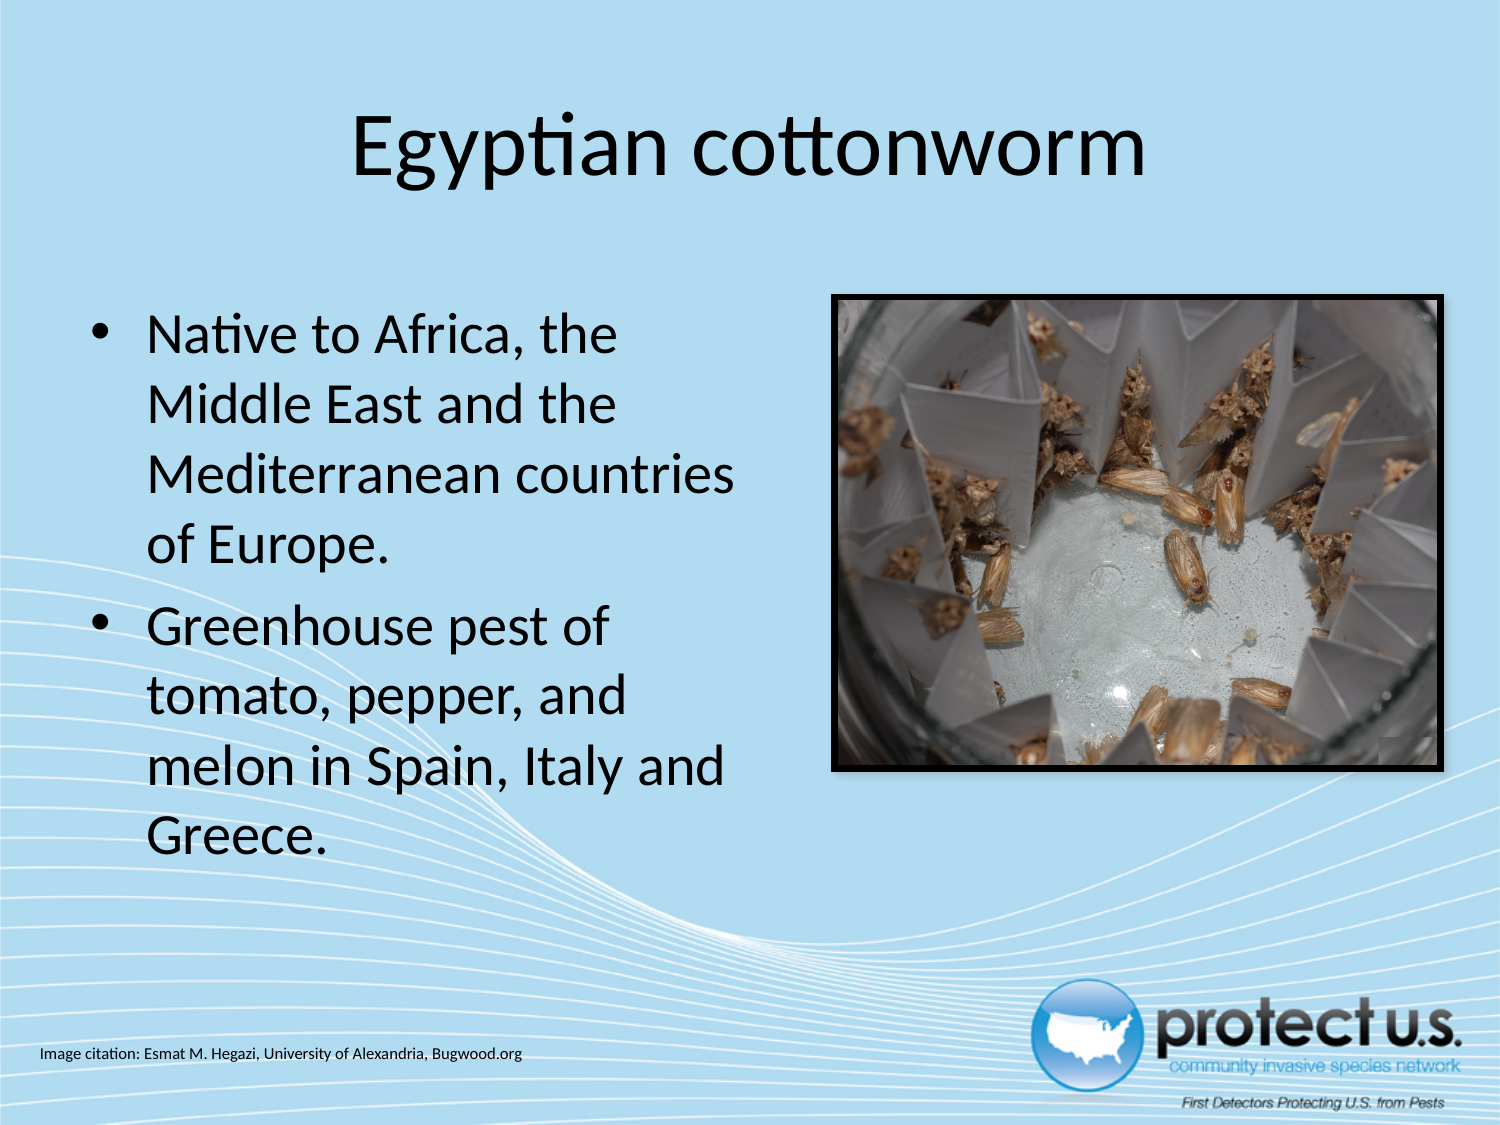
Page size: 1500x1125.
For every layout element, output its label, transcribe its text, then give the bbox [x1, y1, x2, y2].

title Egyptian cottonworm [75, 45, 1425, 233]
picture [0, 0, 1500, 1125]
list Native to Africa, the Middle East and the Mediterranean countries of Europe. Greenhouse pest of tomato, pepper, and melon in Spain, Italy and Greece. [75, 287, 788, 1030]
text_box Image citation: Esmat M. Hegazi, University of Alexandria, Bugwood.org [24, 1035, 1175, 1091]
